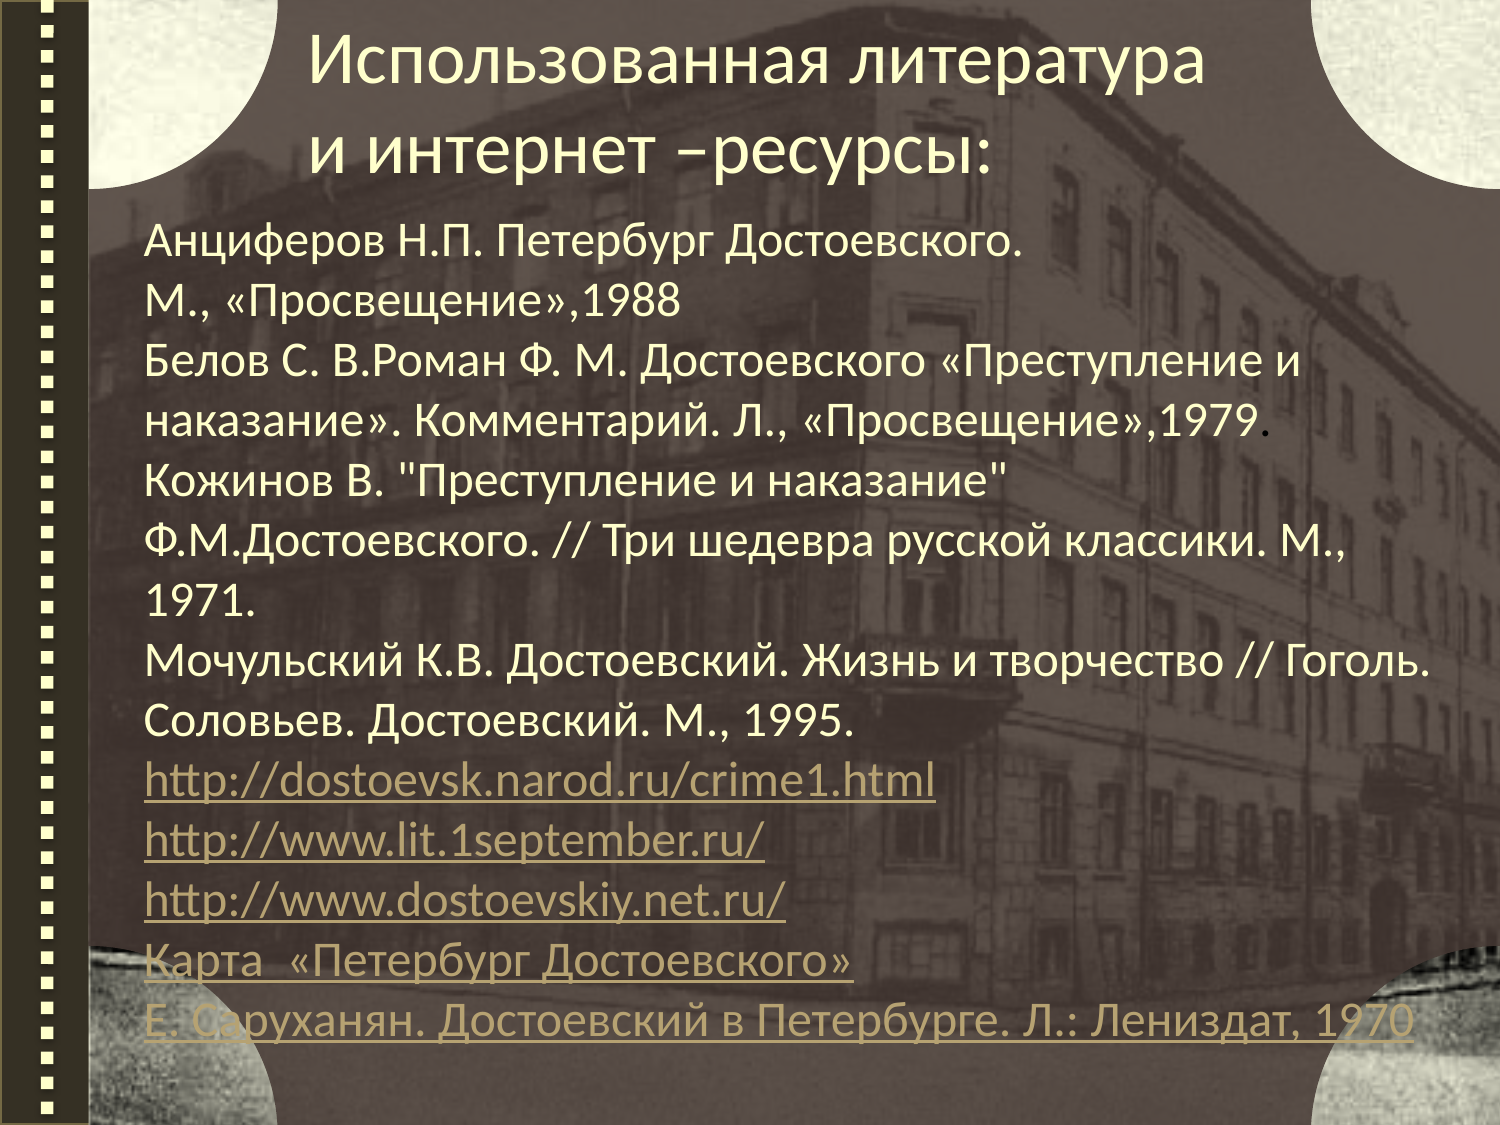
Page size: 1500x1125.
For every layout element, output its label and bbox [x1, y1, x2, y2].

text_box [0, 0, 87, 1125]
picture [88, 0, 1500, 1125]
